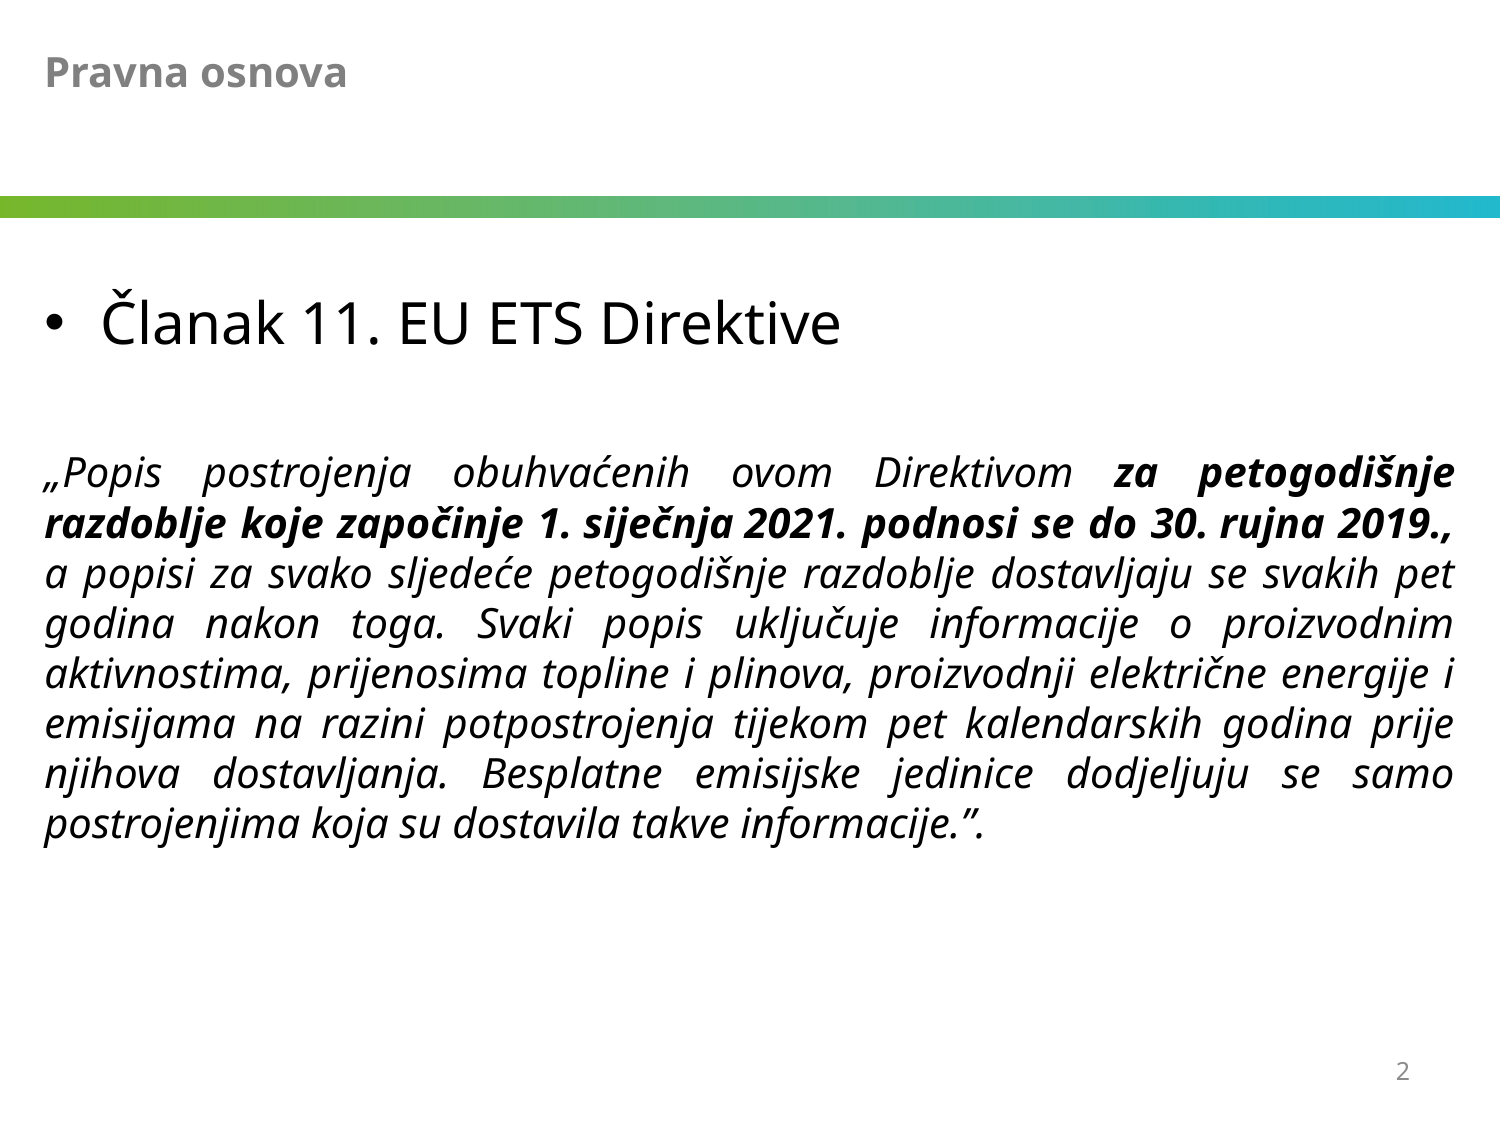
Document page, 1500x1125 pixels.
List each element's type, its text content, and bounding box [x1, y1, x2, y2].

text_box Pravna osnova [29, 38, 1459, 104]
picture [0, 196, 1500, 219]
list Članak 11. EU ETS Direktive „Popis postrojenja obuhvaćenih ovom Direktivom za petogodišnje razdoblje koje započinje 1. siječnja 2021. podnosi se do 30. rujna 2019., a popisi za svako sljedeće petogodišnje razdoblje dostavljaju se svakih pet godina nakon toga. Svaki popis uključuje informacije o proizvodnim aktivnostima, prijenosima topline i plinova, proizvodnji električne energije i emisijama na razini potpostrojenja tijekom pet kalendarskih godina prije njihova dostavljanja. Besplatne emisijske jedinice dodjeljuju se samo postrojenjima koja su dostavila takve informacije.”. [29, 278, 1471, 1125]
slide_number 2 [1074, 1042, 1425, 1103]
